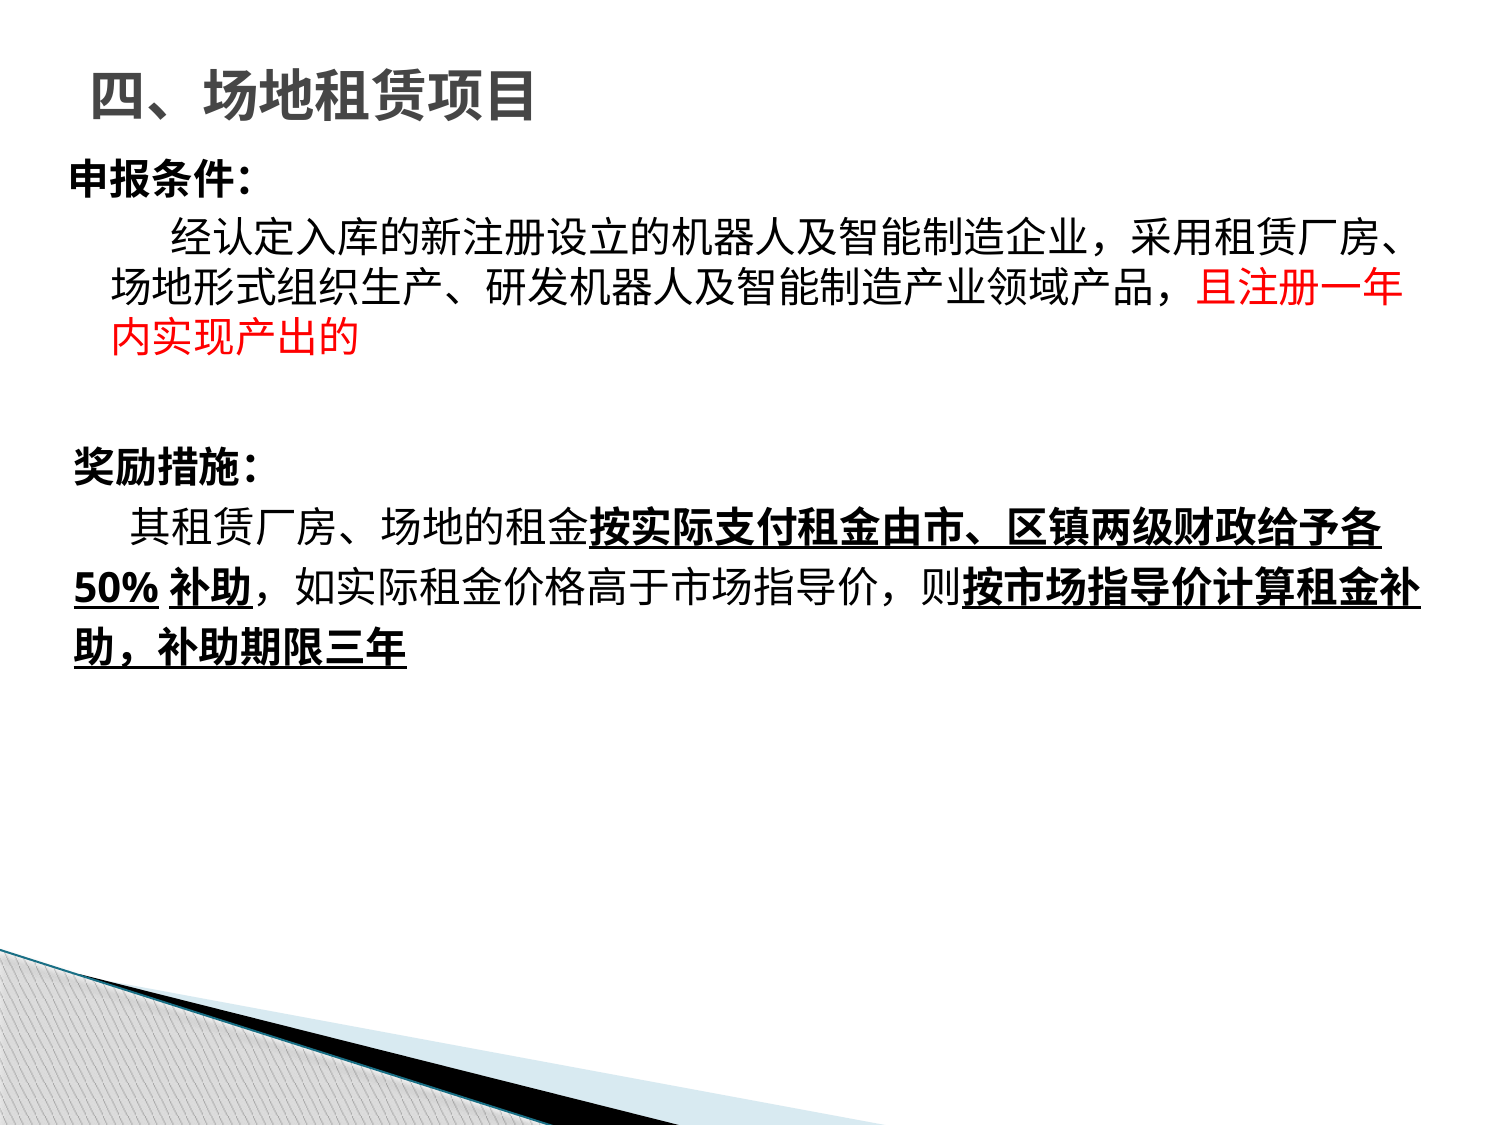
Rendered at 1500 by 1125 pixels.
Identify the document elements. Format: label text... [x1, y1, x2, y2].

text_box 奖励措施： 其租赁厂房、场地的租金按实际支付租金由市、区镇两级财政给予各50%补助，如实际租金价格高于市场指导价，则按市场指导价计算租金补助，补助期限三年 [58, 433, 1477, 985]
list 申报条件： 经认定入库的新注册设立的机器人及智能制造企业，采用租赁厂房、场地形式组织生产、研发机器人及智能制造产业领域产品，且注册一年内实现产出的 [35, 145, 1454, 340]
title 四、场地租赁项目 [75, 23, 1425, 164]
